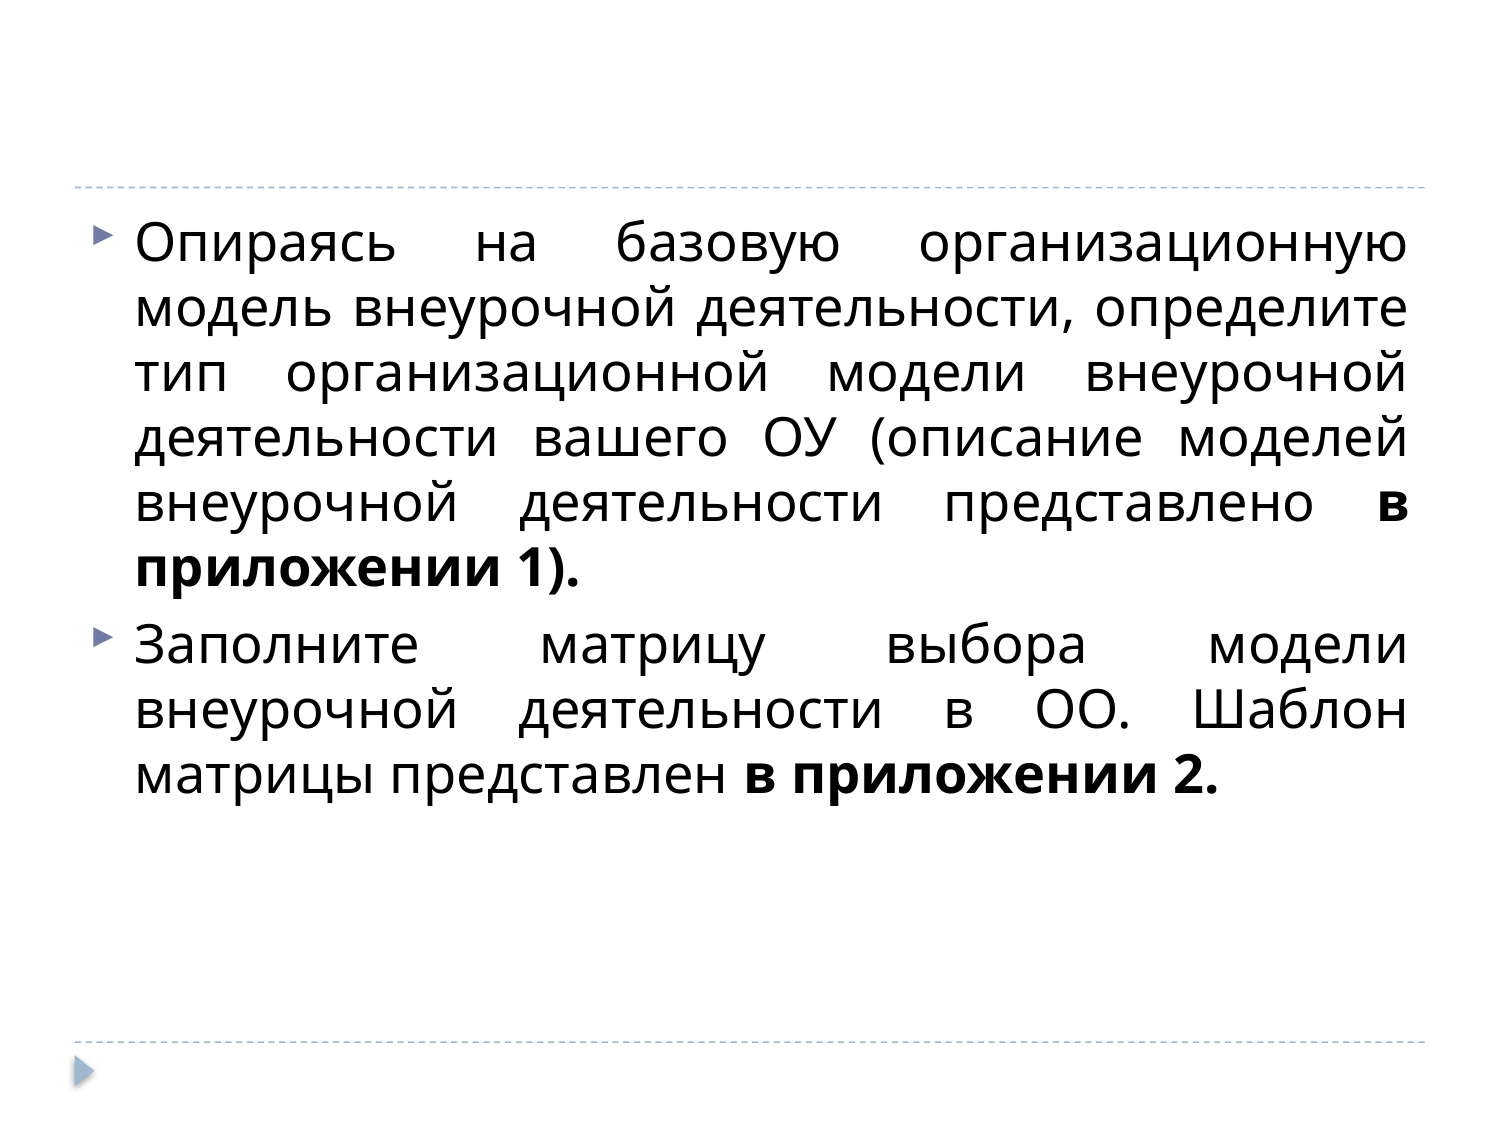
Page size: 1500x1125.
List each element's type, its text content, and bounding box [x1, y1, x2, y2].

list Опираясь на базовую организационную модель внеурочной деятельности, определите тип организационной модели внеурочной деятельности вашего ОУ (описание моделей внеурочной деятельности представлено в приложении 1). Заполните матрицу выбора модели внеурочной деятельности в ОО. Шаблон матрицы представлен в приложении 2. [75, 200, 1425, 1010]
